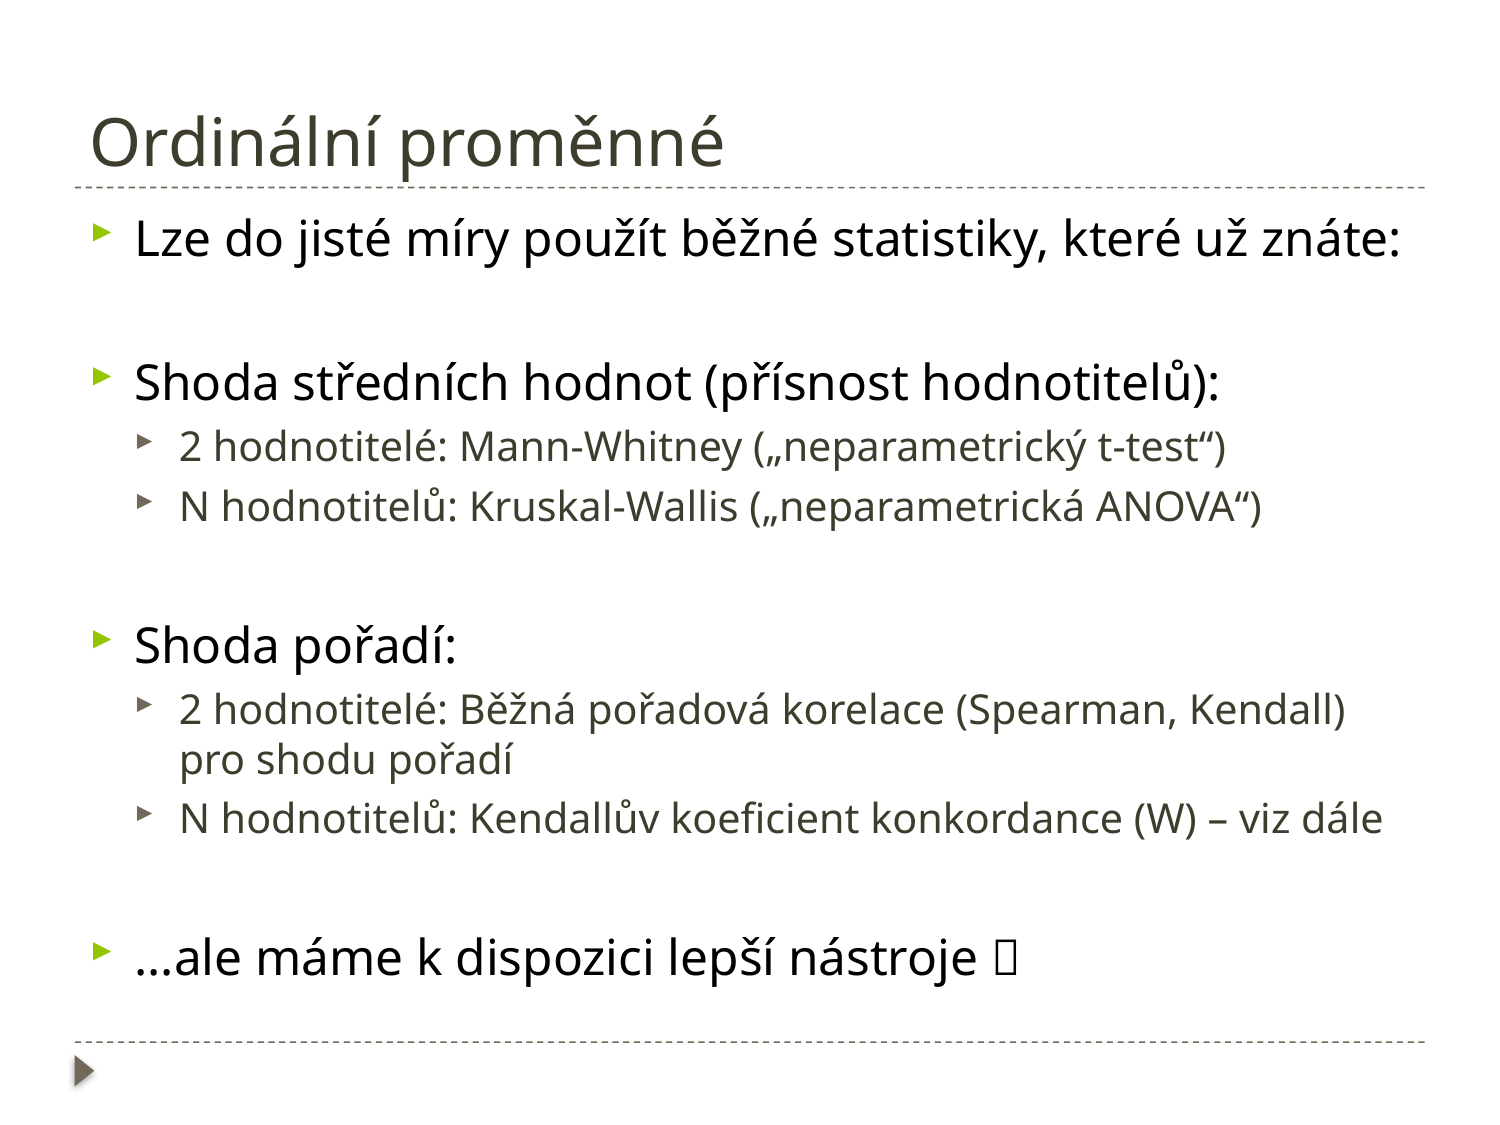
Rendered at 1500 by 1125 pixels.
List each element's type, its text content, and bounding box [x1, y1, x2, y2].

list Lze do jisté míry použít běžné statistiky, které už znáte: Shoda středních hodnot (přísnost hodnotitelů): 2 hodnotitelé: Mann-Whitney („neparametrický t-test“) N hodnotitelů: Kruskal-Wallis („neparametrická ANOVA“) Shoda pořadí: 2 hodnotitelé: Běžná pořadová korelace (Spearman, Kendall) pro shodu pořadí N hodnotitelů: Kendallův koeficient konkordance (W) – viz dále ...ale máme k dispozici lepší nástroje  [75, 200, 1425, 1010]
title Ordinální proměnné [75, 24, 1425, 188]
